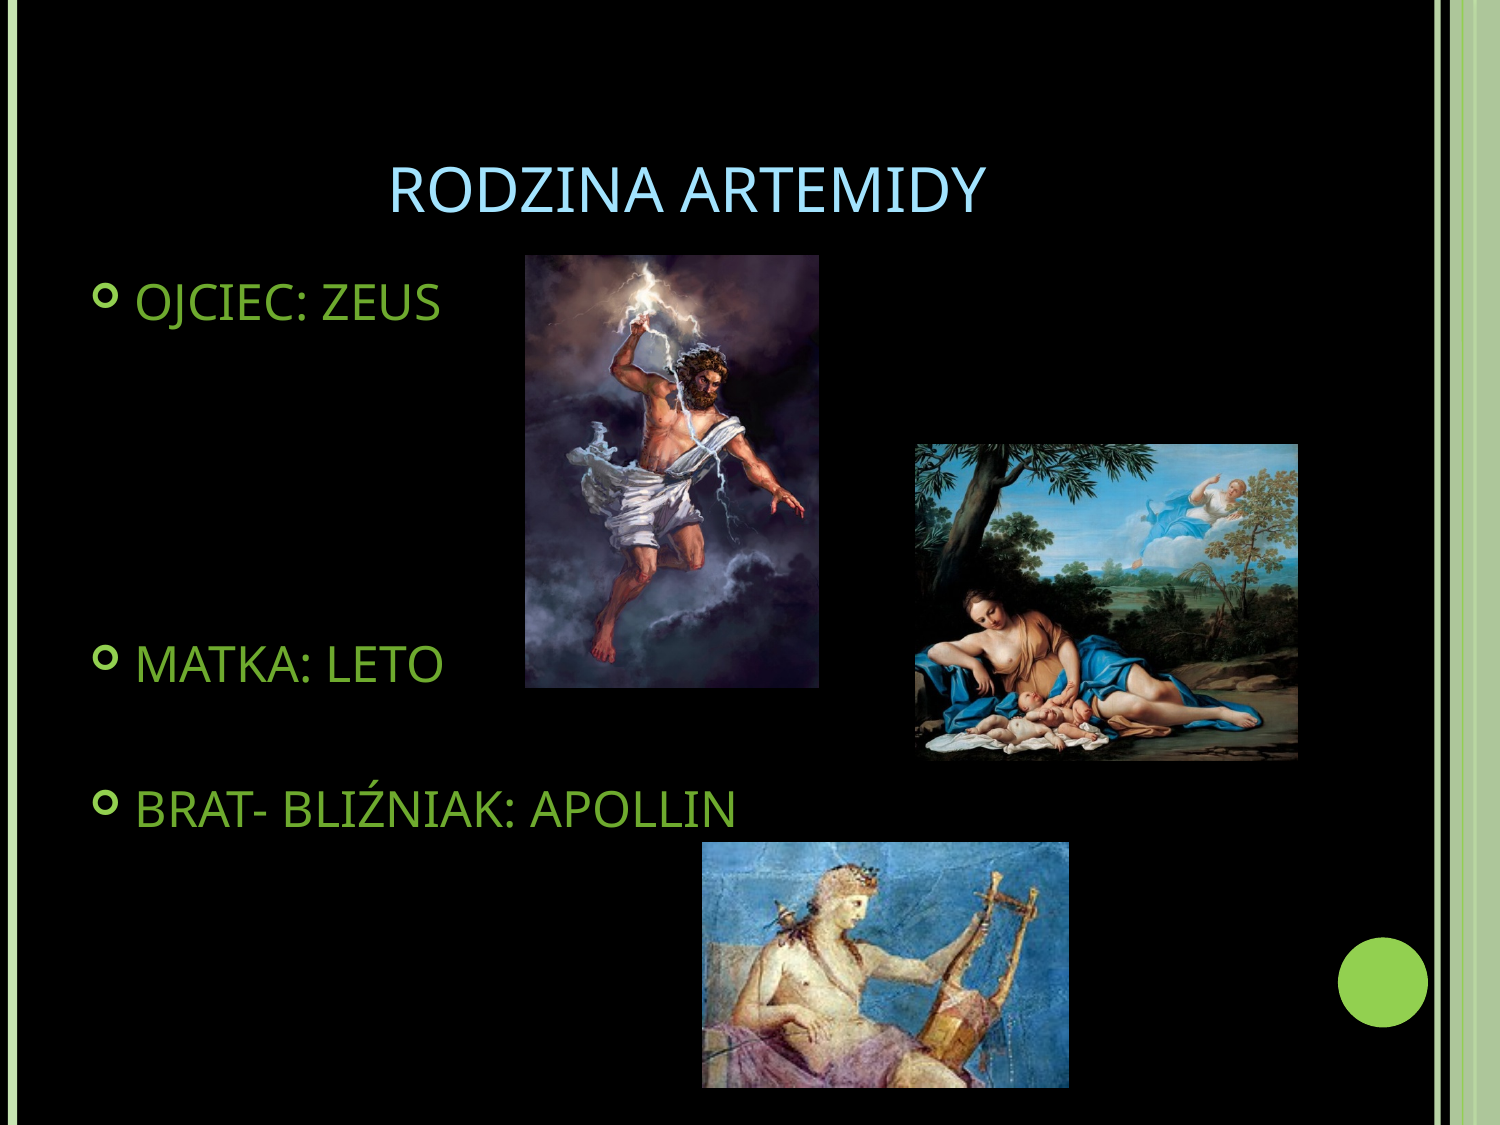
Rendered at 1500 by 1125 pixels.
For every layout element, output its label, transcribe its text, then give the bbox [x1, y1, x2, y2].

title RODZINA ARTEMIDY [75, 45, 1300, 233]
picture [914, 443, 1299, 762]
picture [524, 254, 820, 689]
picture [702, 842, 1070, 1088]
list OJCIEC: ZEUS MATKA: LETO BRAT- BLIŹNIAK: APOLLIN [75, 262, 1300, 1062]
